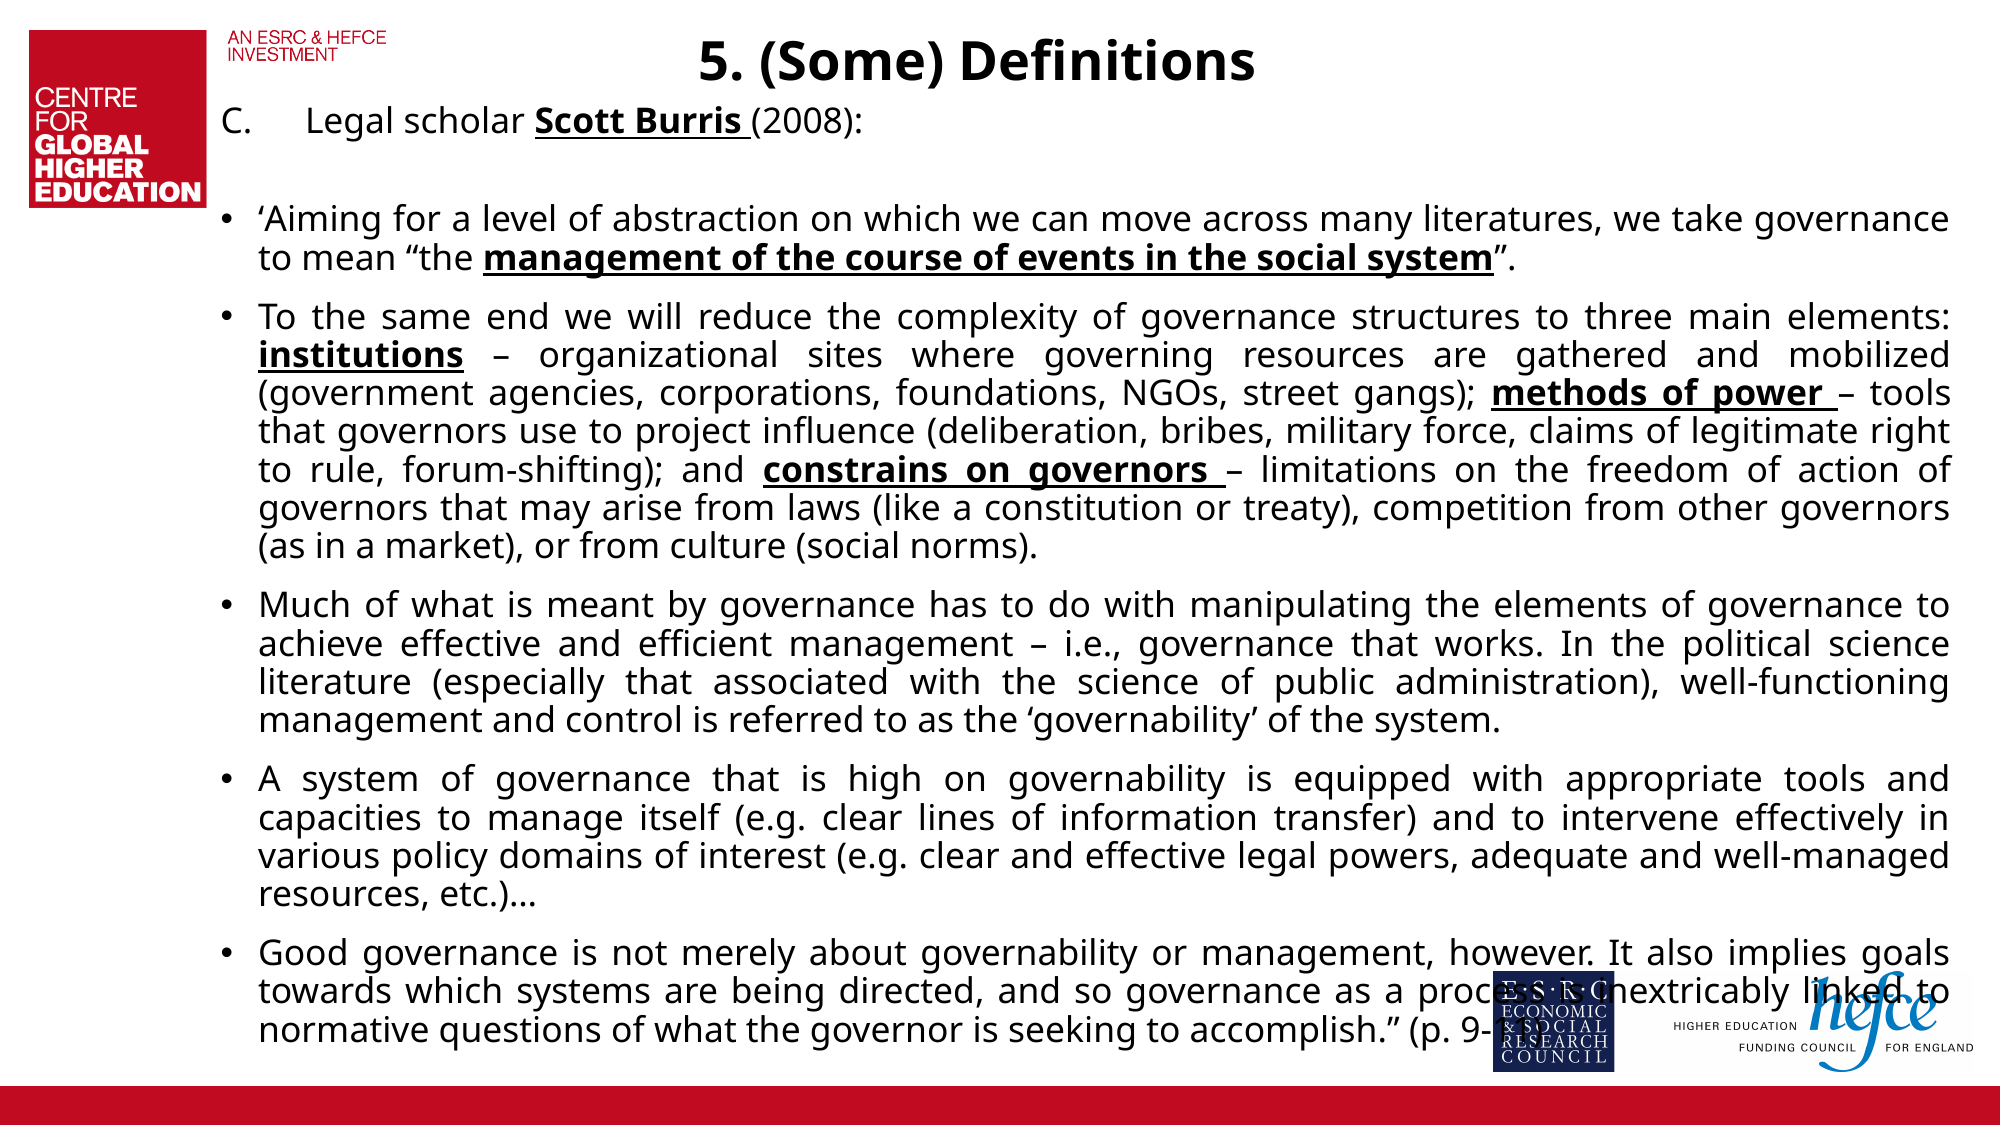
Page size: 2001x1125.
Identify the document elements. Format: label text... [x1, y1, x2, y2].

title 5. (Some) Definitions [683, 18, 1536, 95]
picture [29, 30, 387, 208]
list Legal scholar Scott Burris (2008): ‘Aiming for a level of abstraction on which we can move across many literatures, we take governance to mean “the management of the course of events in the social system”. To the same end we will reduce the complexity of governance structures to three main elements: institutions – organizational sites where governing resources are gathered and mobilized (government agencies, corporations, foundations, NGOs, street gangs); methods of power – tools that governors use to project influence (deliberation, bribes, military force, claims of legitimate right to rule, forum-shifting); and constrains on governors – limitations on the freedom of action of governors that may arise from laws (like a constitution or treaty), competition from other governors (as in a market), or from culture (social norms). Much of what is meant by governance has to do with manipulating the elements of governance to achieve effective and efficient management – i.e., governance that works. In the political science literature (especially that associated with the science of public administration), well-functioning management and control is referred to as the ‘governability’ of the system. A system of governance that is high on governability is equipped with appropriate tools and capacities to manage itself (e.g. clear lines of information transfer) and to intervene effectively in various policy domains of interest (e.g. clear and effective legal powers, adequate and well-managed resources, etc.)… Good governance is not merely about governability or management, however. It also implies goals towards which systems are being directed, and so governance as a process is inextricably linked to normative questions of what the governor is seeking to accomplish.” (p. 9-11) [205, 95, 1967, 1056]
picture [1493, 971, 1973, 1072]
